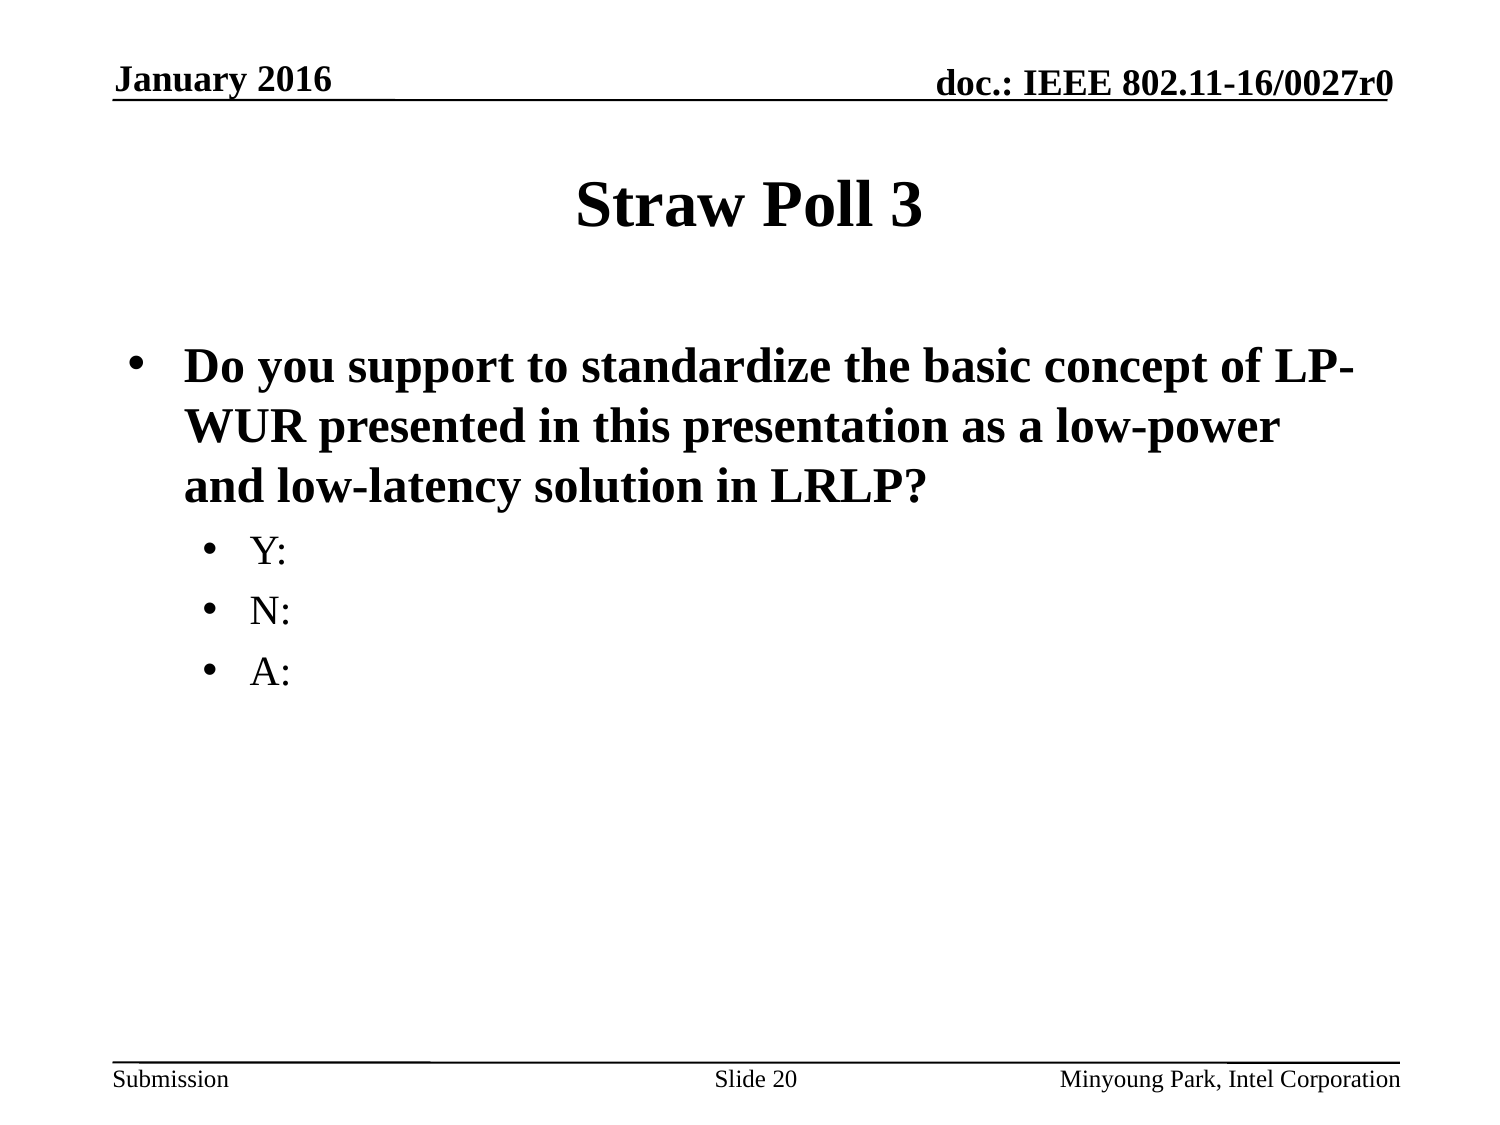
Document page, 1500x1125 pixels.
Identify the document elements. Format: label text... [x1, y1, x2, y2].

footer Minyoung Park, Intel Corporation [878, 1061, 1402, 1093]
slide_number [114, 54, 423, 100]
slide_number Slide 20 [712, 1061, 800, 1123]
title Straw Poll 3 [112, 112, 1388, 288]
list Do you support to standardize the basic concept of LP-WUR presented in this presentation as a low-power and low-latency solution in LRLP? Y: N: A: [112, 324, 1388, 1000]
